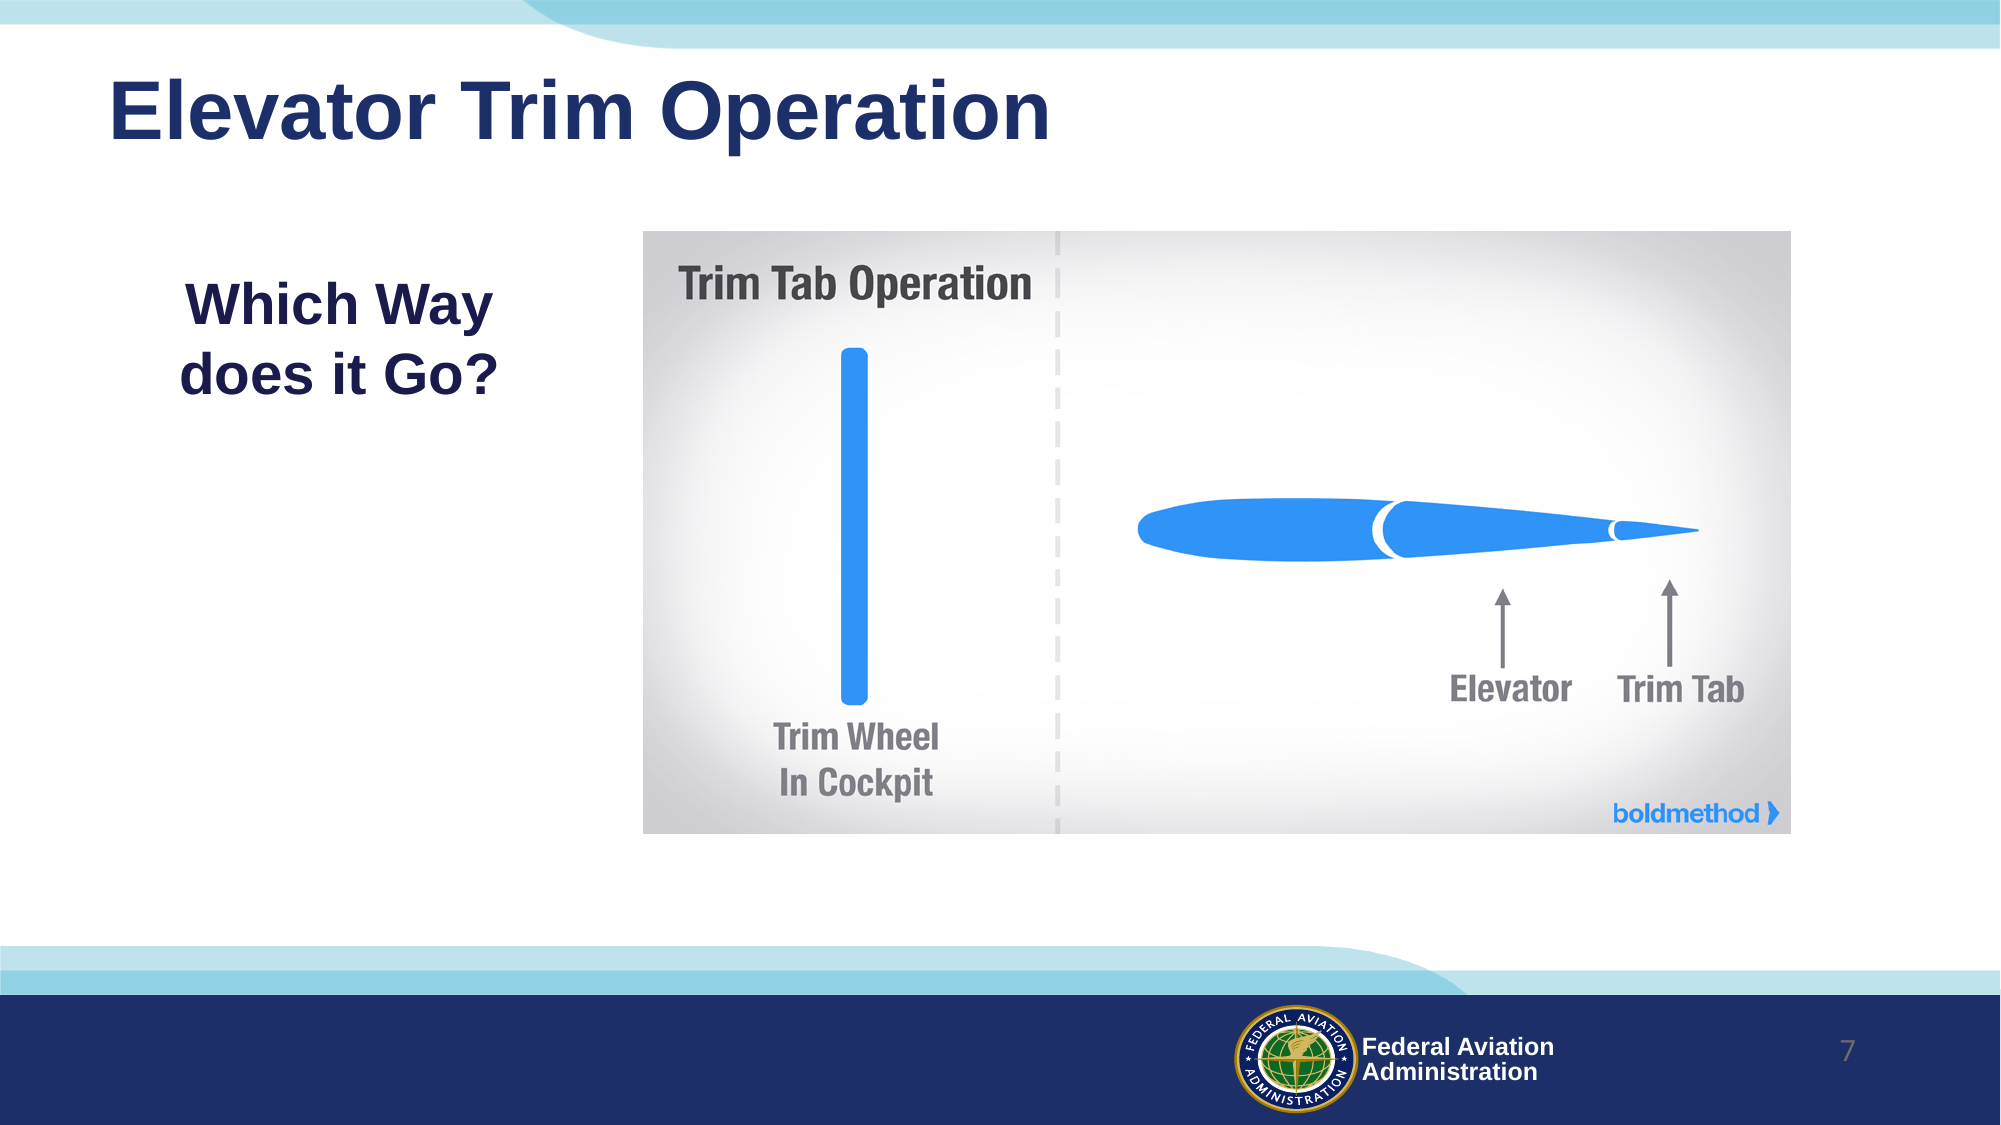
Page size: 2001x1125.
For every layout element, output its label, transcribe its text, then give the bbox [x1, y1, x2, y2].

picture [0, 945, 2000, 995]
picture [643, 231, 1791, 834]
picture [0, 0, 1999, 50]
slide_number 7 [1630, 1025, 1872, 1100]
text_box Which Way does it Go? [118, 258, 561, 414]
title Elevator Trim Operation [93, 56, 1947, 157]
